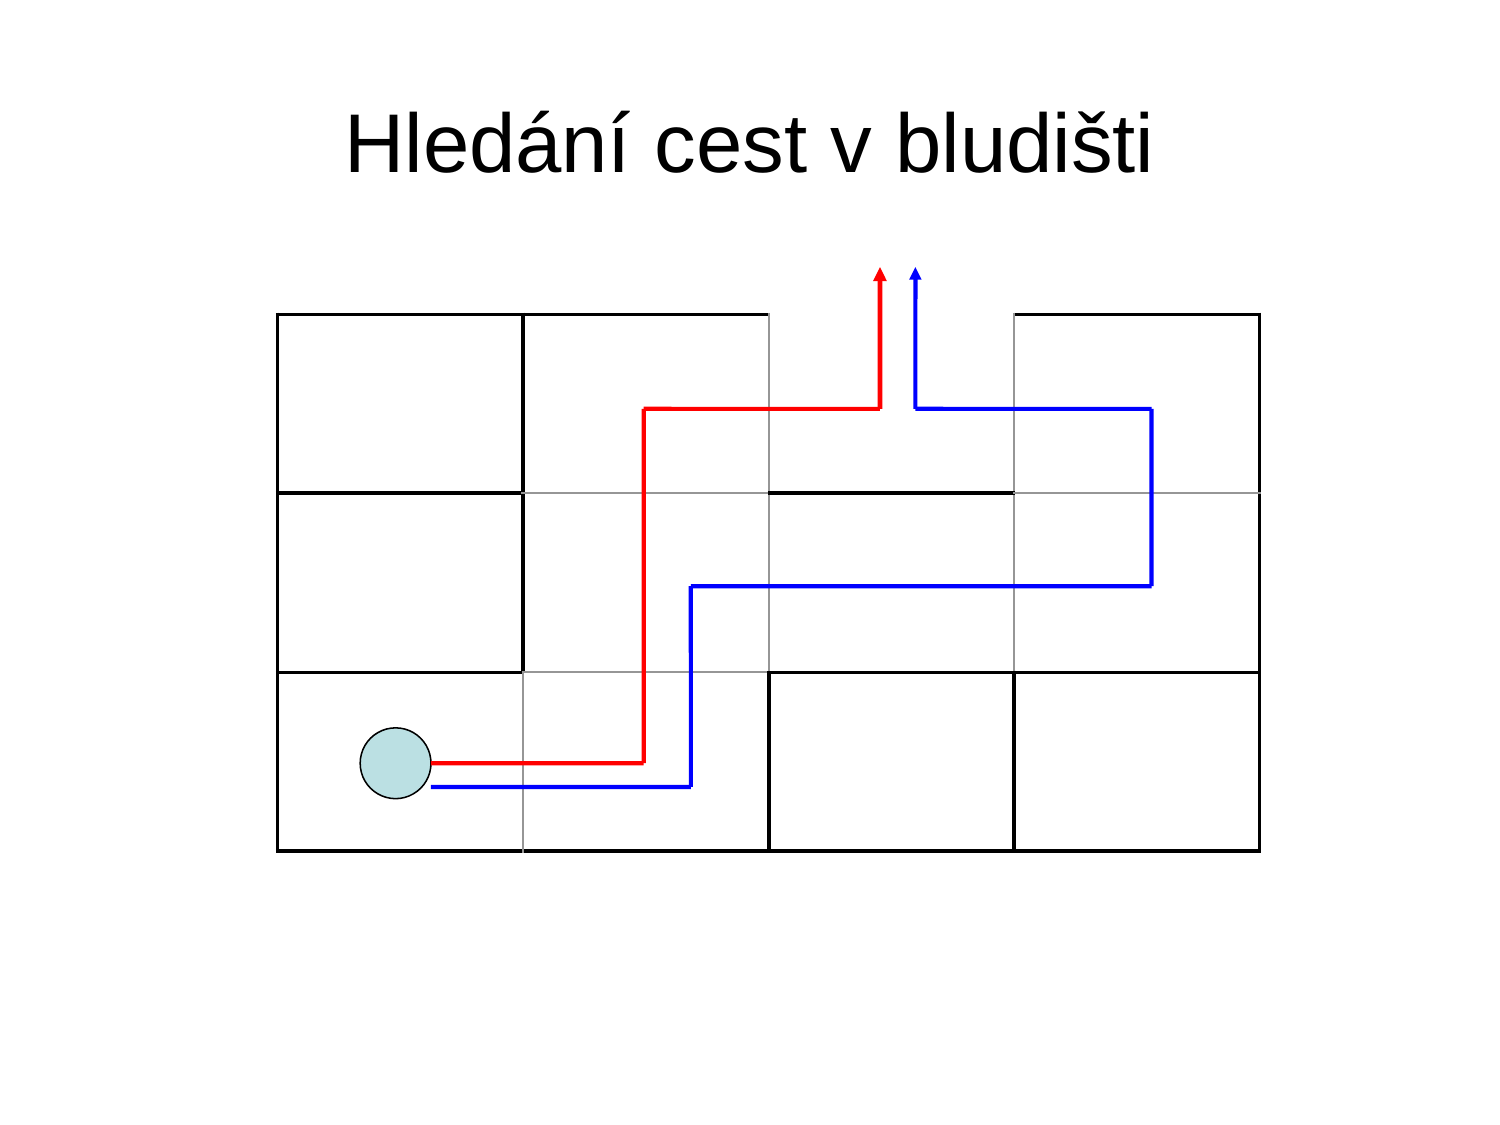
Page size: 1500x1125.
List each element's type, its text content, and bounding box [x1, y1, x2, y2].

table_header [279, 316, 521, 491]
table_cell [644, 494, 768, 671]
table_header [770, 314, 1013, 491]
table_cell [770, 587, 1013, 671]
table_cell [524, 673, 767, 849]
title Hledání cest v bludišti [75, 45, 1425, 233]
table_cell [771, 674, 1012, 849]
table_cell [525, 494, 643, 671]
text_box [873, 267, 887, 409]
table_cell [770, 495, 1013, 586]
table_cell [1015, 494, 1258, 671]
table_cell [279, 495, 521, 671]
table_header [1015, 316, 1258, 492]
text_box [909, 267, 922, 409]
text_box [360, 727, 431, 799]
table_header [525, 316, 768, 492]
table_cell [1016, 674, 1258, 849]
table_cell [279, 674, 522, 849]
